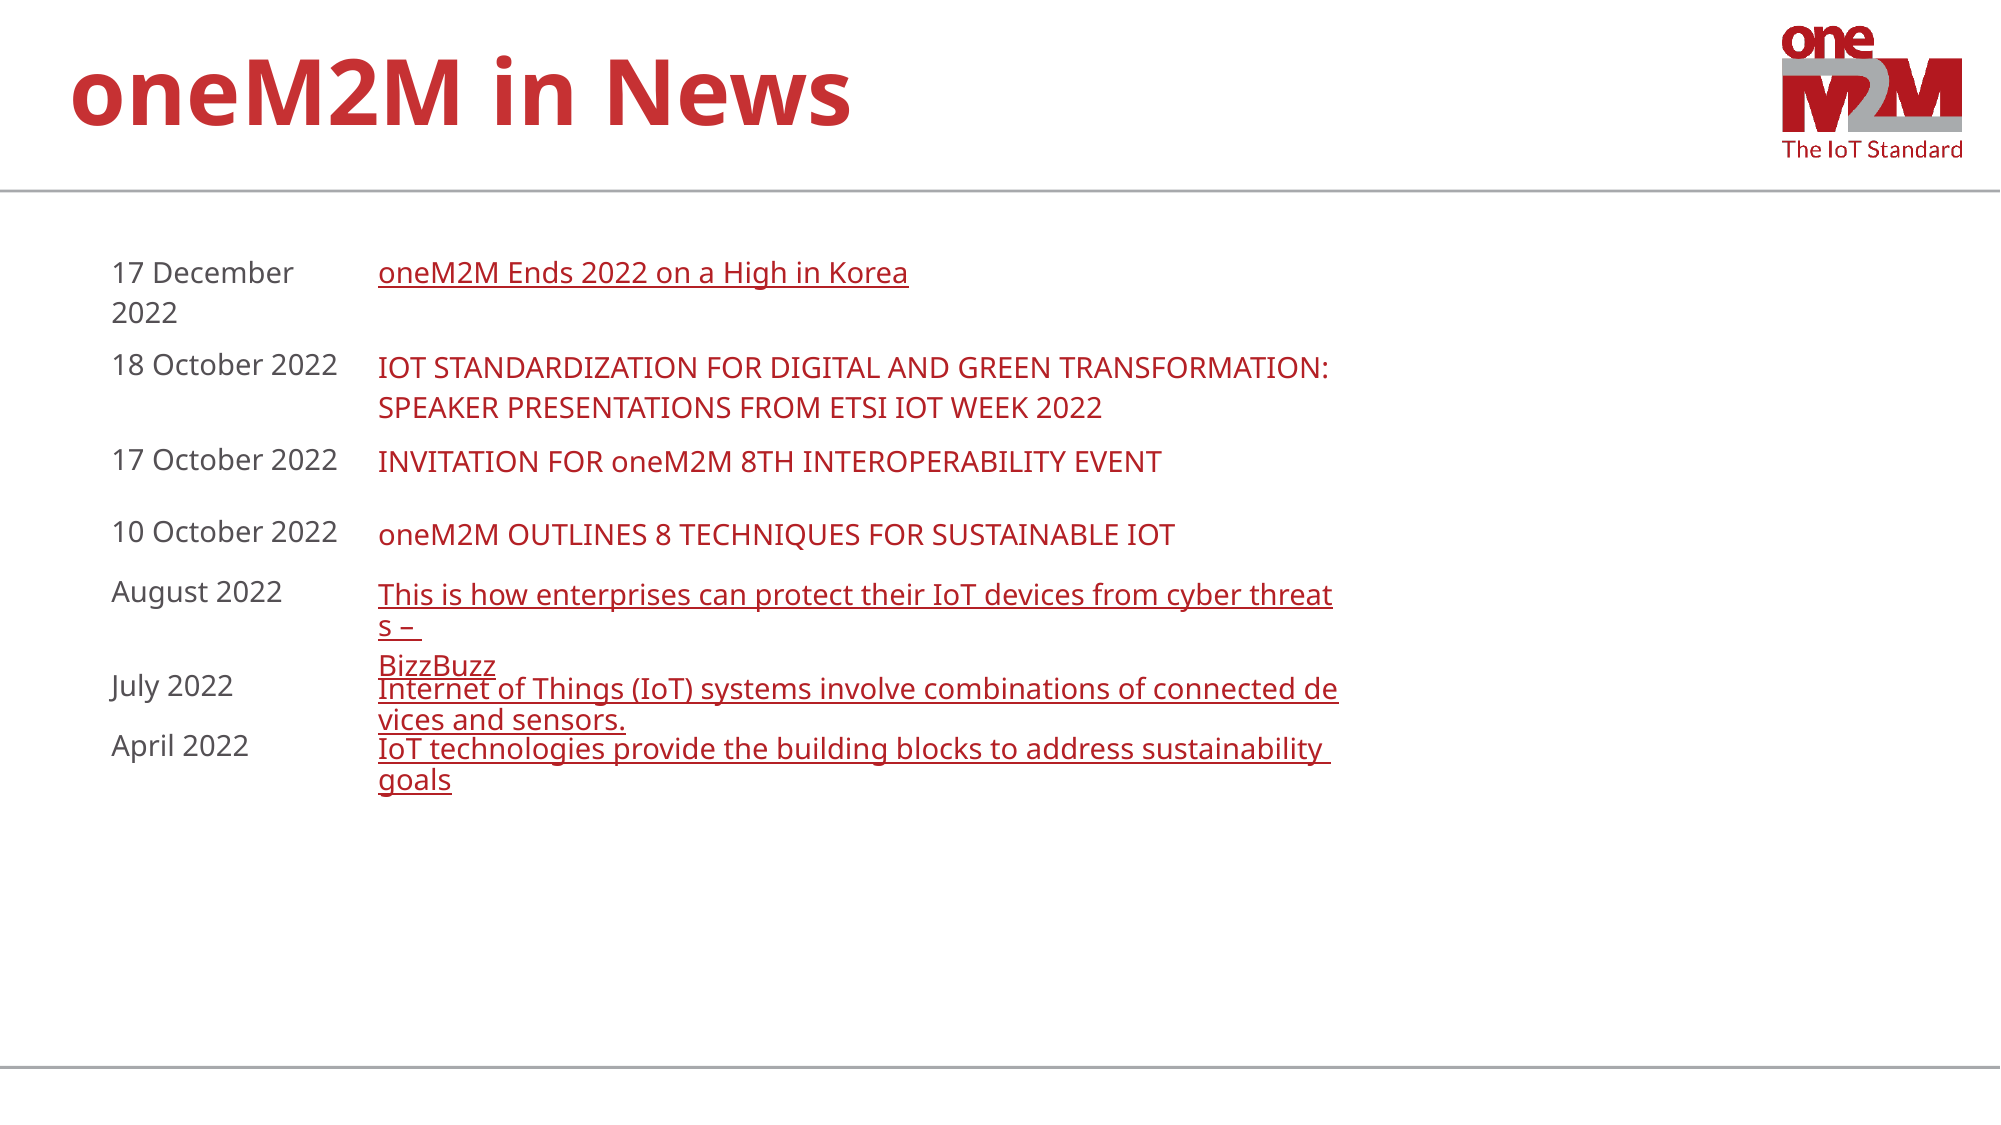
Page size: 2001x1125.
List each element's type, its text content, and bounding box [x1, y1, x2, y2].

table_cell oneM2M OUTLINES 8 TECHNIQUES FOR SUSTAINABLE IOT [363, 506, 1356, 566]
table_cell 18 October 2022 [96, 340, 363, 434]
table_cell Internet of Things (IoT) systems involve combinations of connected devices and sensors. [363, 661, 1356, 721]
table_header 17 December 2022 [96, 245, 363, 340]
table_cell 10 October 2022 [96, 506, 363, 566]
picture [1772, 17, 1971, 166]
table_cell IOT STANDARDIZATION FOR DIGITAL AND GREEN TRANSFORMATION: SPEAKER PRESENTATIONS FROM ETSI IOT WEEK 2022 [363, 340, 1356, 434]
table_cell July 2022 [96, 661, 363, 721]
table_cell August 2022 [96, 566, 363, 661]
table_cell INVITATION FOR oneM2M 8TH INTEROPERABILITY EVENT [363, 434, 1356, 506]
table_cell This is how enterprises can protect their IoT devices from cyber threats – BizzBuzz [363, 566, 1356, 661]
table_cell April 2022 [96, 721, 363, 781]
table_header oneM2M Ends 2022 on a High in Korea [363, 245, 1356, 340]
table_cell 17 October 2022 [96, 434, 363, 506]
table_cell IoT technologies provide the building blocks to address sustainability goals [363, 721, 1356, 781]
title oneM2M in News [54, 0, 1343, 193]
